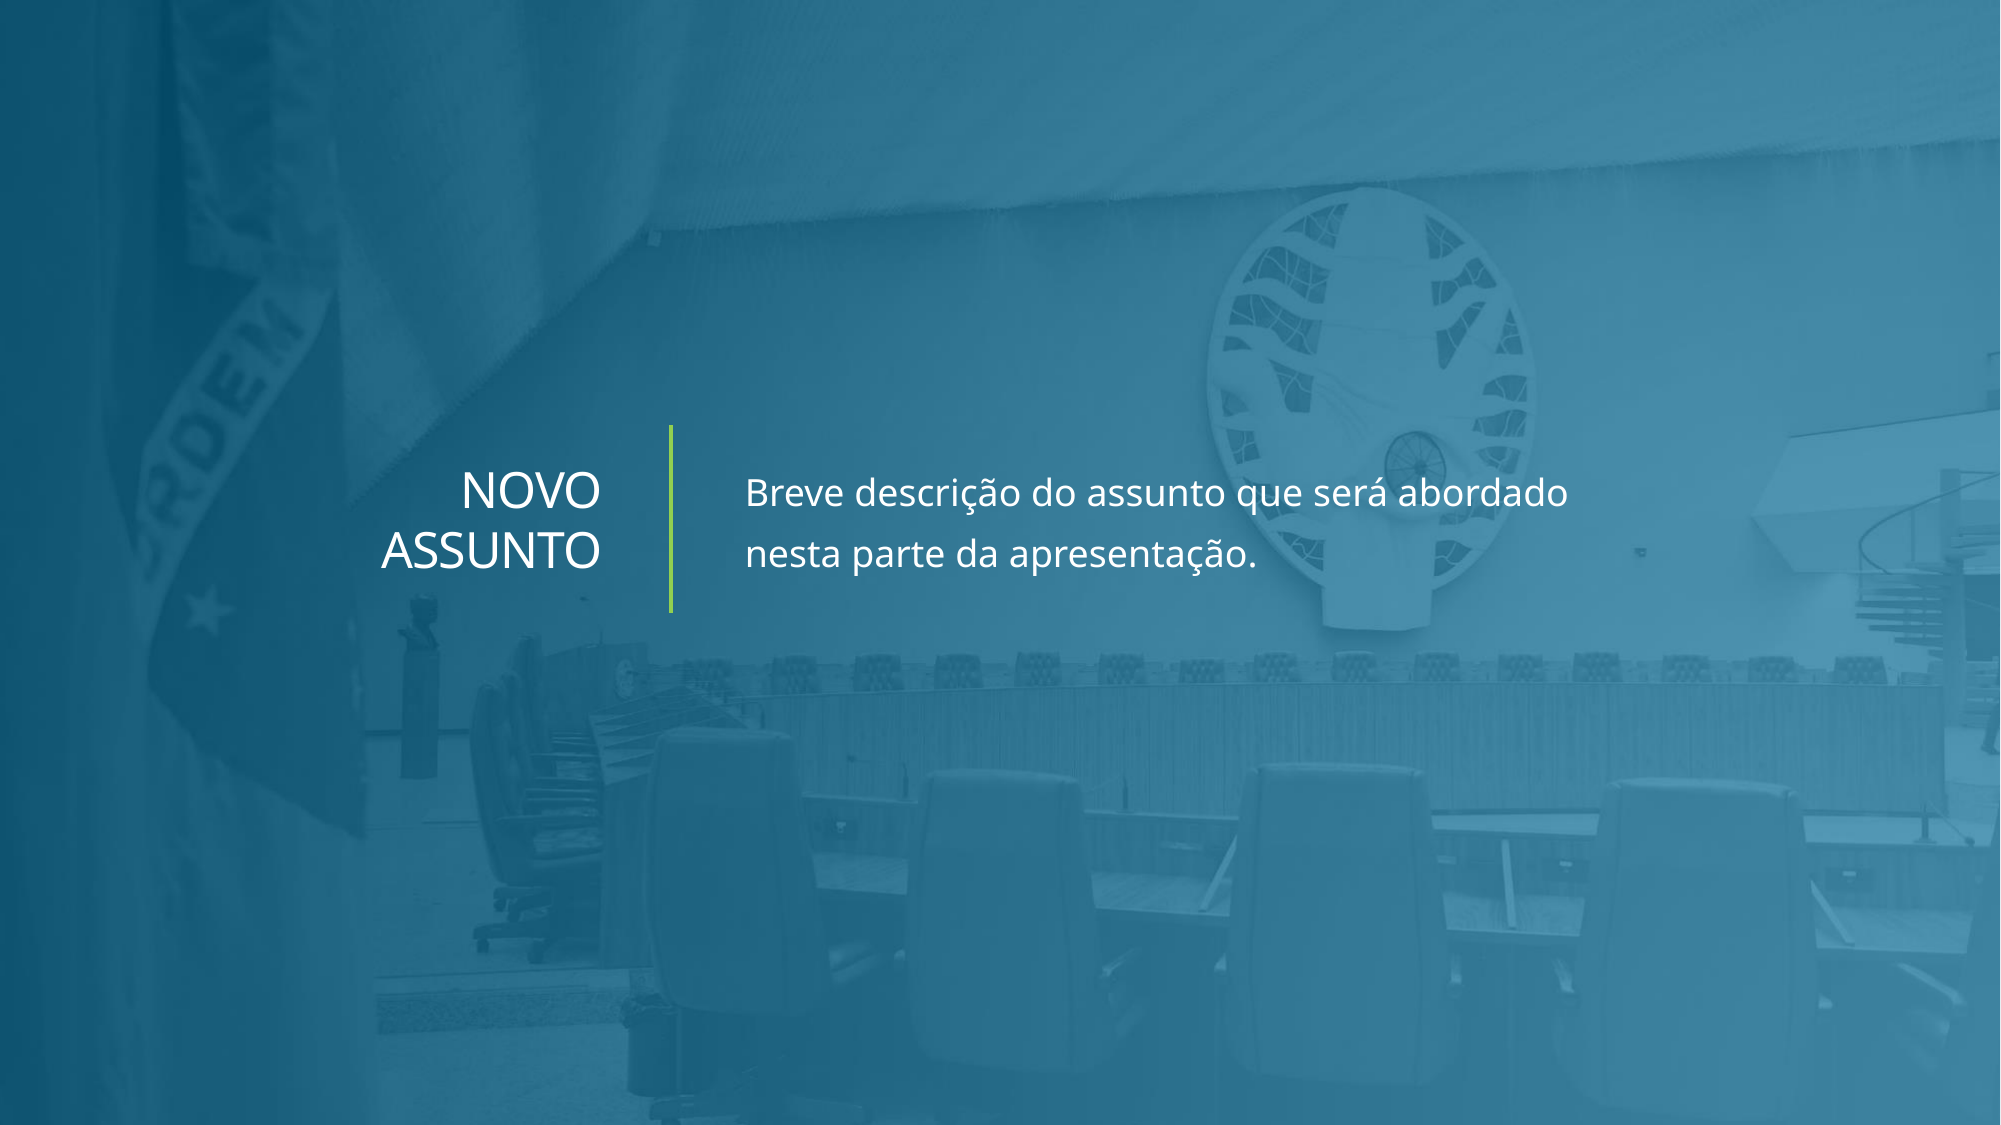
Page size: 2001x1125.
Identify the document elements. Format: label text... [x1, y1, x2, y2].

list Breve descrição do assunto que será abordado nesta parte da apresentação. [729, 423, 1918, 611]
picture [0, 0, 2001, 1125]
title Novo assunto [62, 425, 618, 613]
